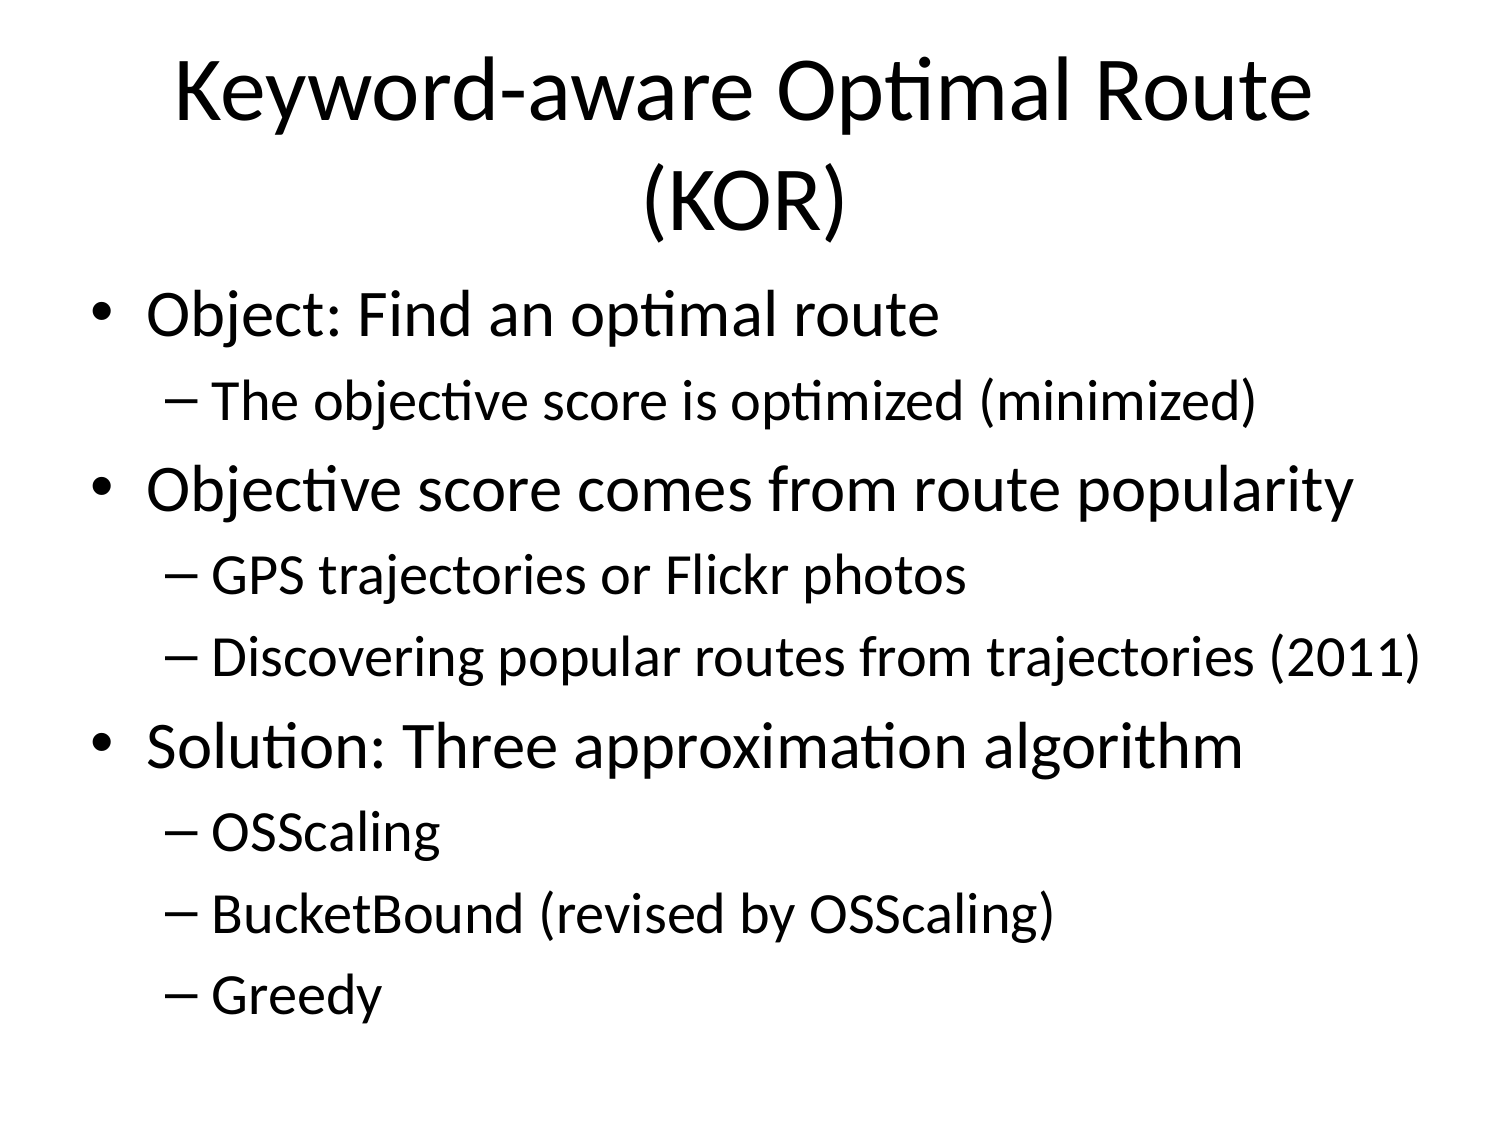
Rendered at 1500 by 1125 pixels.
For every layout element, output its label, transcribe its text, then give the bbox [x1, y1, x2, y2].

title Keyword-aware Optimal Route (KOR) [53, 45, 1437, 233]
list Object: Find an optimal route The objective score is optimized (minimized) Objective score comes from route popularity GPS trajectories or Flickr photos Discovering popular routes from trajectories (2011) Solution: Three approximation algorithm OSScaling BucketBound (revised by OSScaling) Greedy [75, 262, 1500, 1071]
